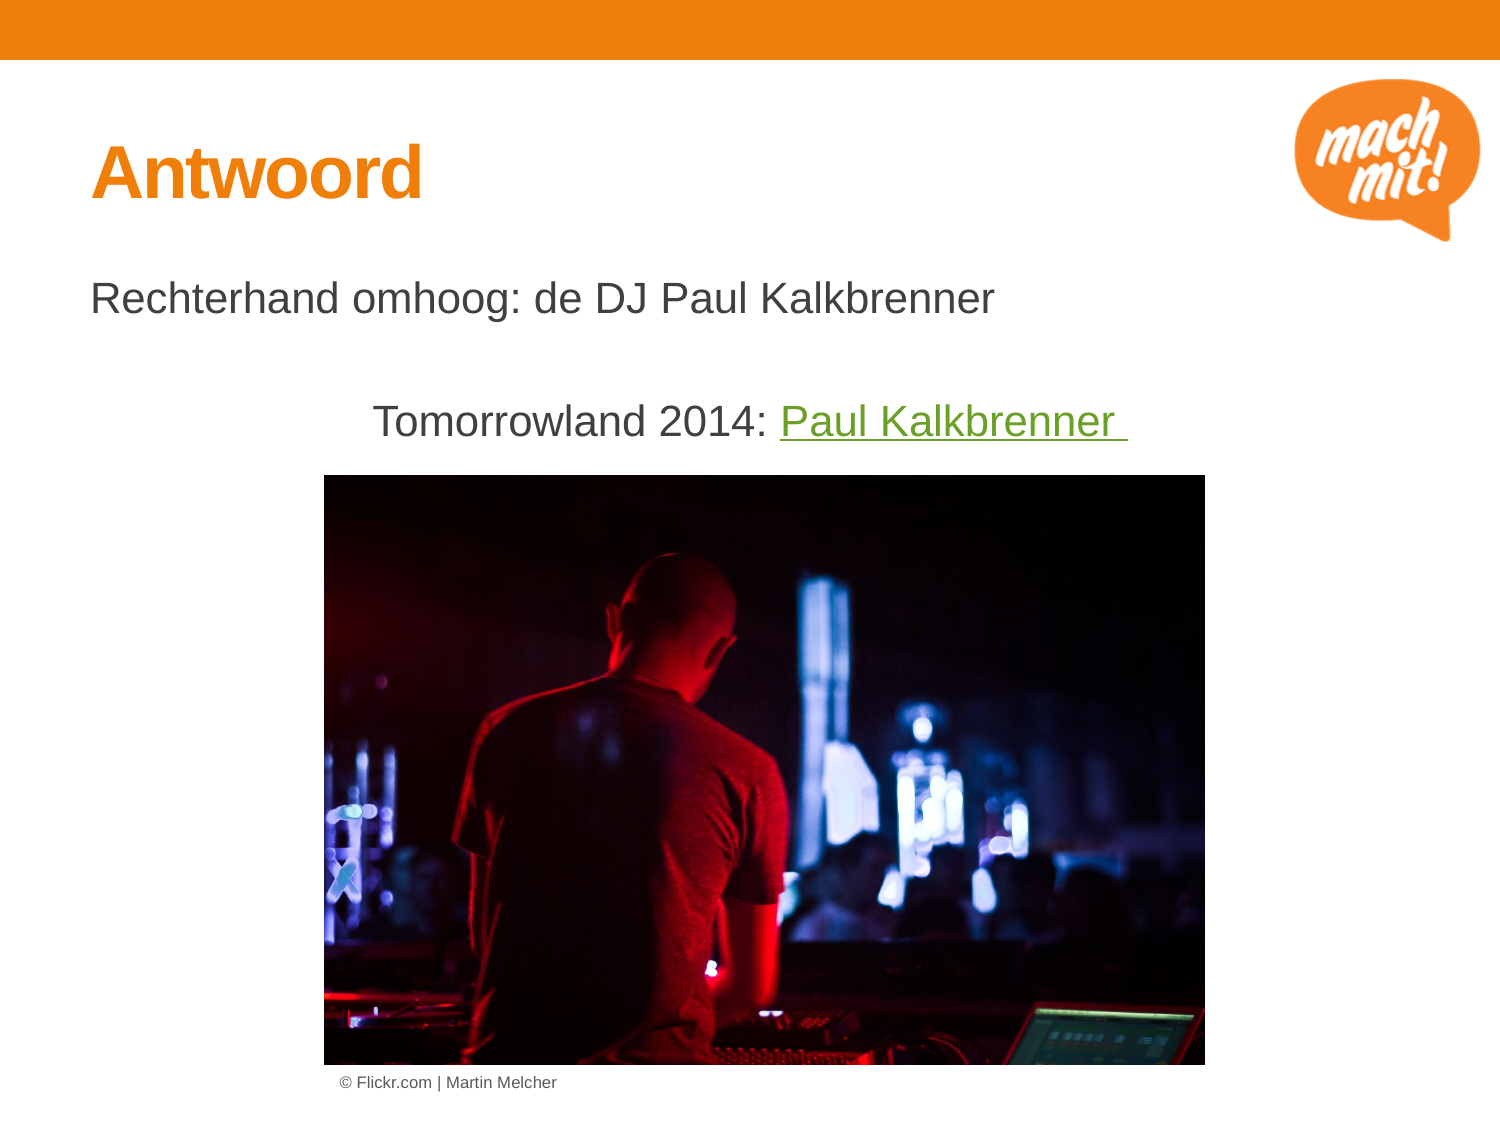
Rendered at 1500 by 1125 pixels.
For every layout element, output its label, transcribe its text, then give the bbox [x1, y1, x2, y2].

picture [324, 475, 1205, 1065]
picture [1293, 77, 1484, 245]
text_box © Flickr.com | Martin Melcher [324, 1071, 750, 1100]
title Antwoord [75, 87, 1295, 250]
list Rechterhand omhoog: de DJ Paul Kalkbrenner Tomorrowland 2014: Paul Kalkbrenner [75, 262, 1425, 1059]
